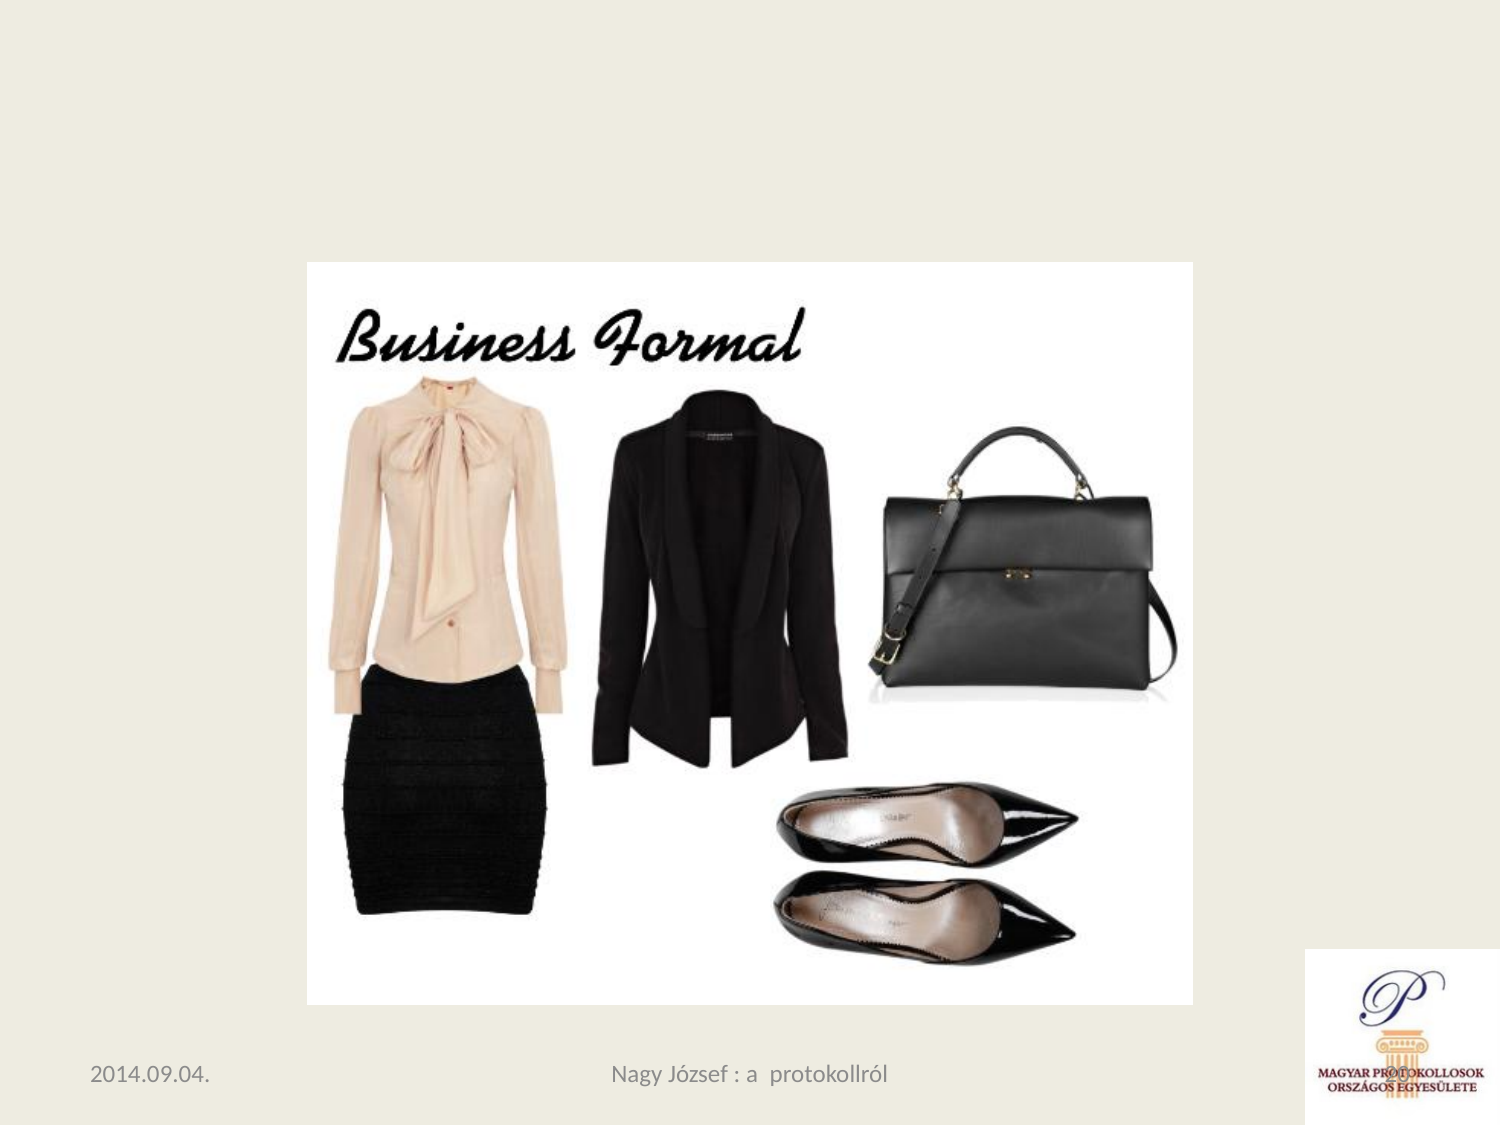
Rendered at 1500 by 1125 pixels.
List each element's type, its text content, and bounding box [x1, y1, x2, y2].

slide_number 20 [1074, 1042, 1425, 1103]
footer Nagy József : a protokollról [512, 1042, 988, 1103]
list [306, 262, 1194, 1006]
picture [1305, 949, 1500, 1125]
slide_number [75, 1042, 425, 1103]
